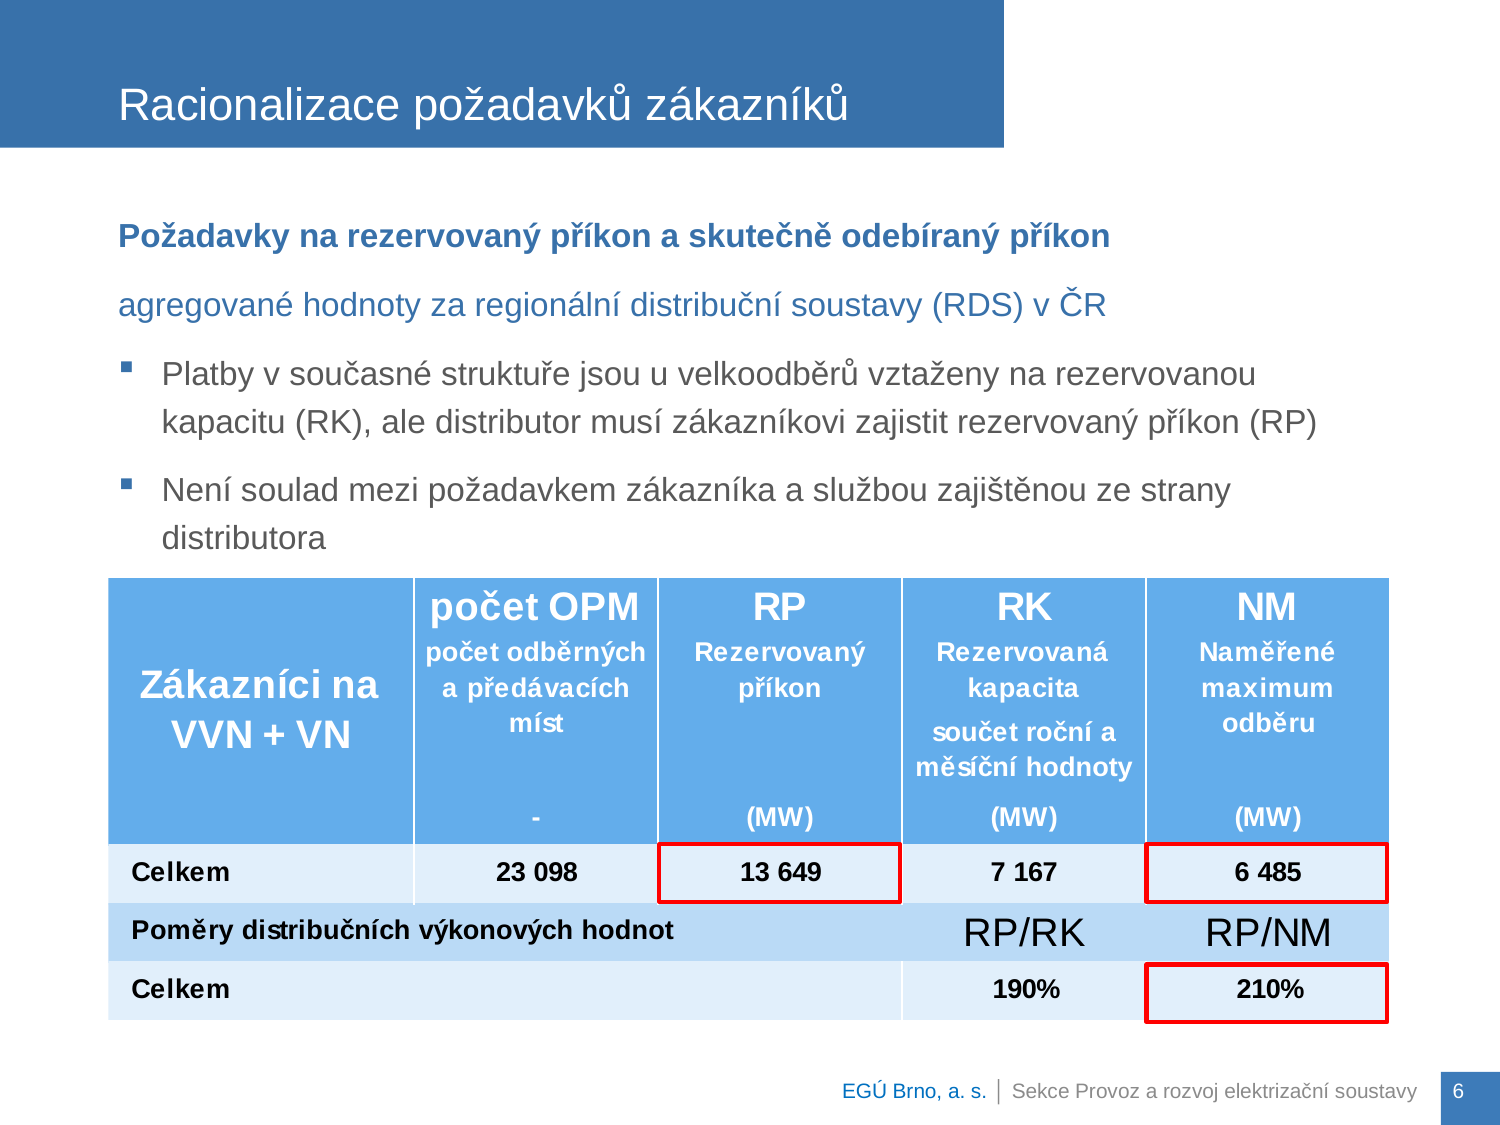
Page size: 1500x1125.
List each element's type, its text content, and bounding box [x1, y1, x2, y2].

footer EGÚ Brno, a. s. │ Sekce Provoz a rozvoj elektrizační soustavy [0, 1071, 1418, 1125]
slide_number 6 [1440, 1071, 1500, 1125]
list Požadavky na rezervovaný příkon a skutečně odebíraný příkon agregované hodnoty za regionální distribuční soustavy (RDS) v ČR Platby v současné struktuře jsou u velkoodběrů vztaženy na rezervovanou kapacitu (RK), ale distributor musí zákazníkovi zajistit rezervovaný příkon (RP) Není soulad mezi požadavkem zákazníka a službou zajištěnou ze strany distributora [0, 0, 1500, 1047]
picture [105, 575, 1392, 1022]
title Racionalizace požadavků zákazníků [0, 0, 1004, 148]
